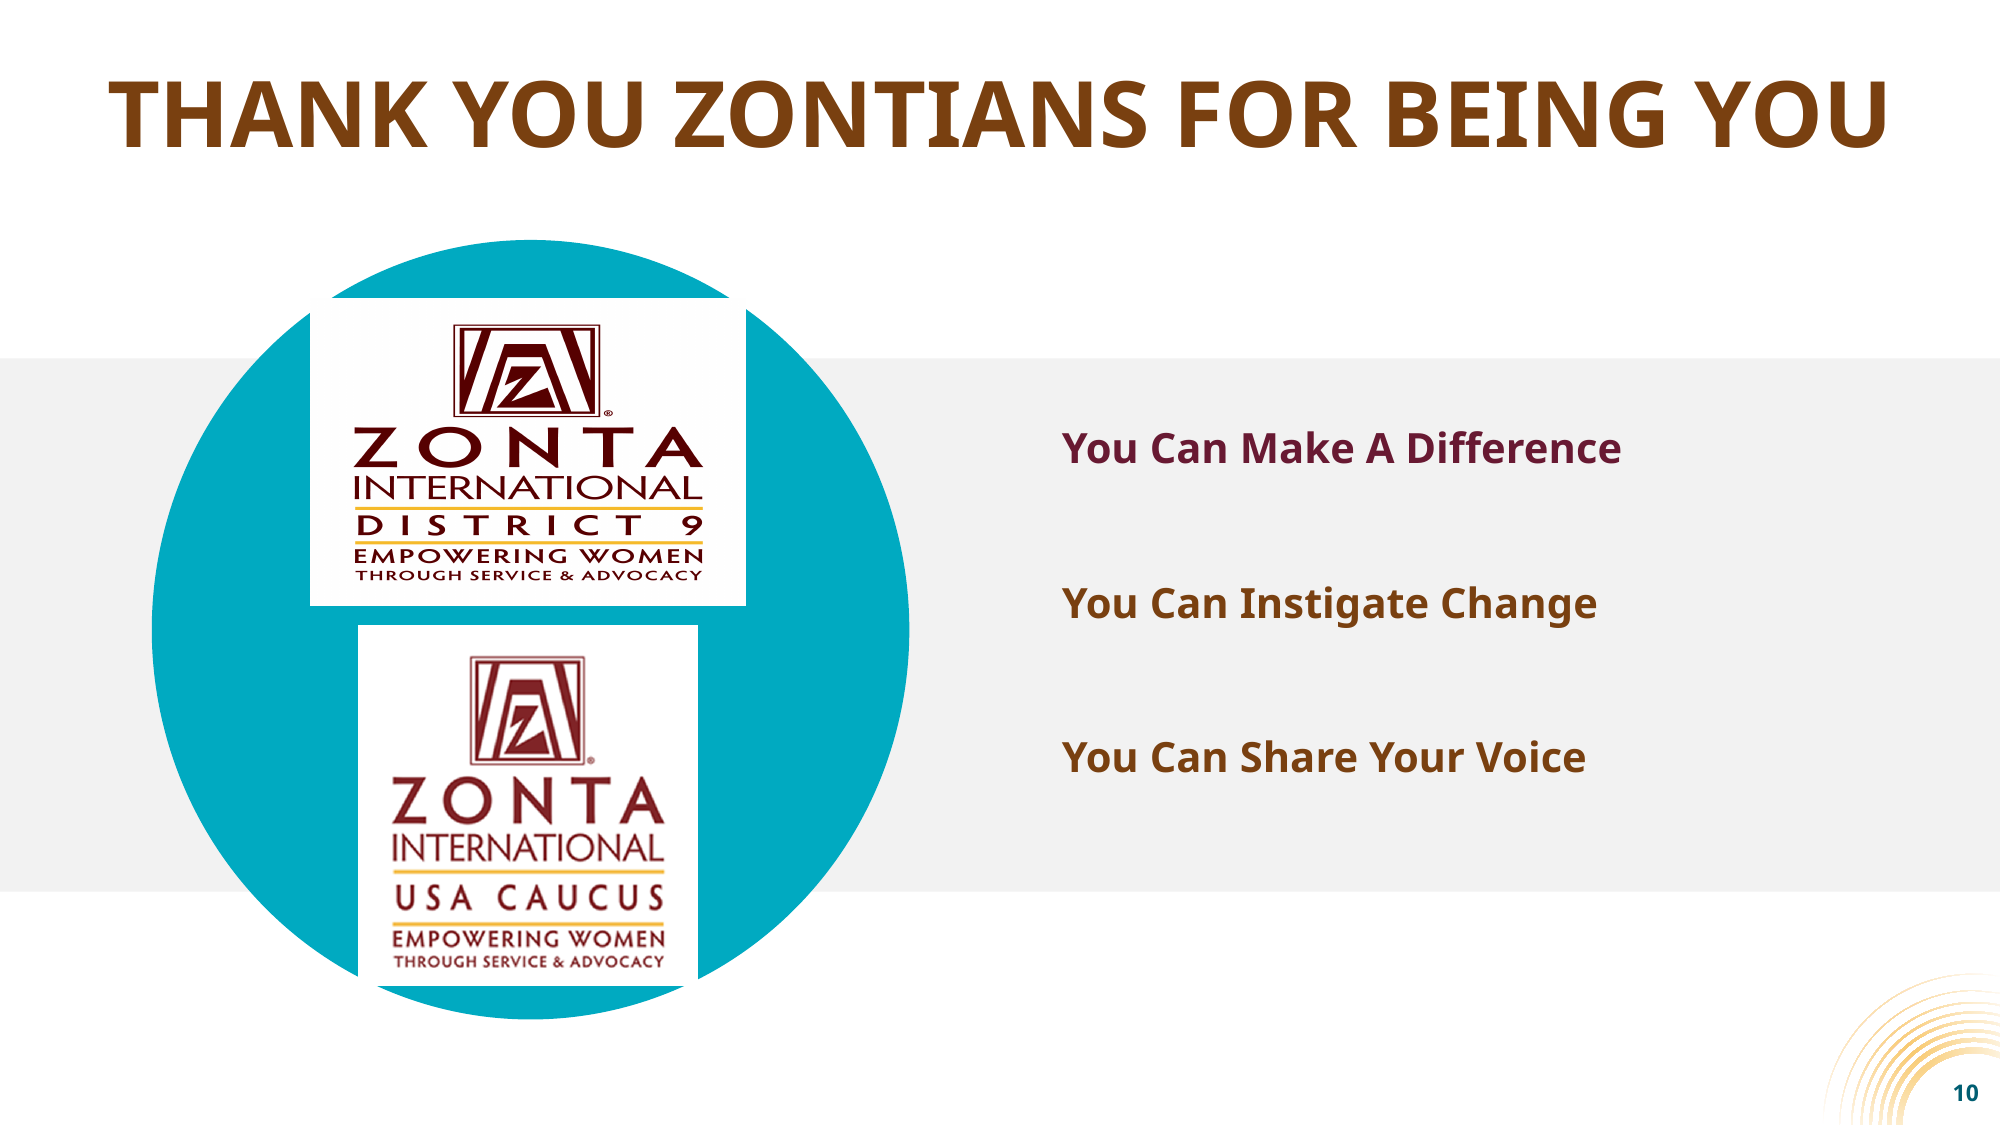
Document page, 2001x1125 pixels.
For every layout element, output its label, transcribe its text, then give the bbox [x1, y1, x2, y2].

text_box [150, 307, 911, 981]
list You Can Instigate Change [1046, 574, 1863, 690]
list You Can Share Your Voice [1046, 729, 1863, 845]
text_box [329, 238, 732, 298]
list You Can Make A Difference [1046, 419, 1863, 535]
slide_number 10 [1544, 1076, 1995, 1112]
title Thank You Zontians for Being you [50, 59, 1950, 175]
text_box [374, 986, 687, 1021]
picture [358, 625, 698, 986]
picture [310, 298, 746, 606]
